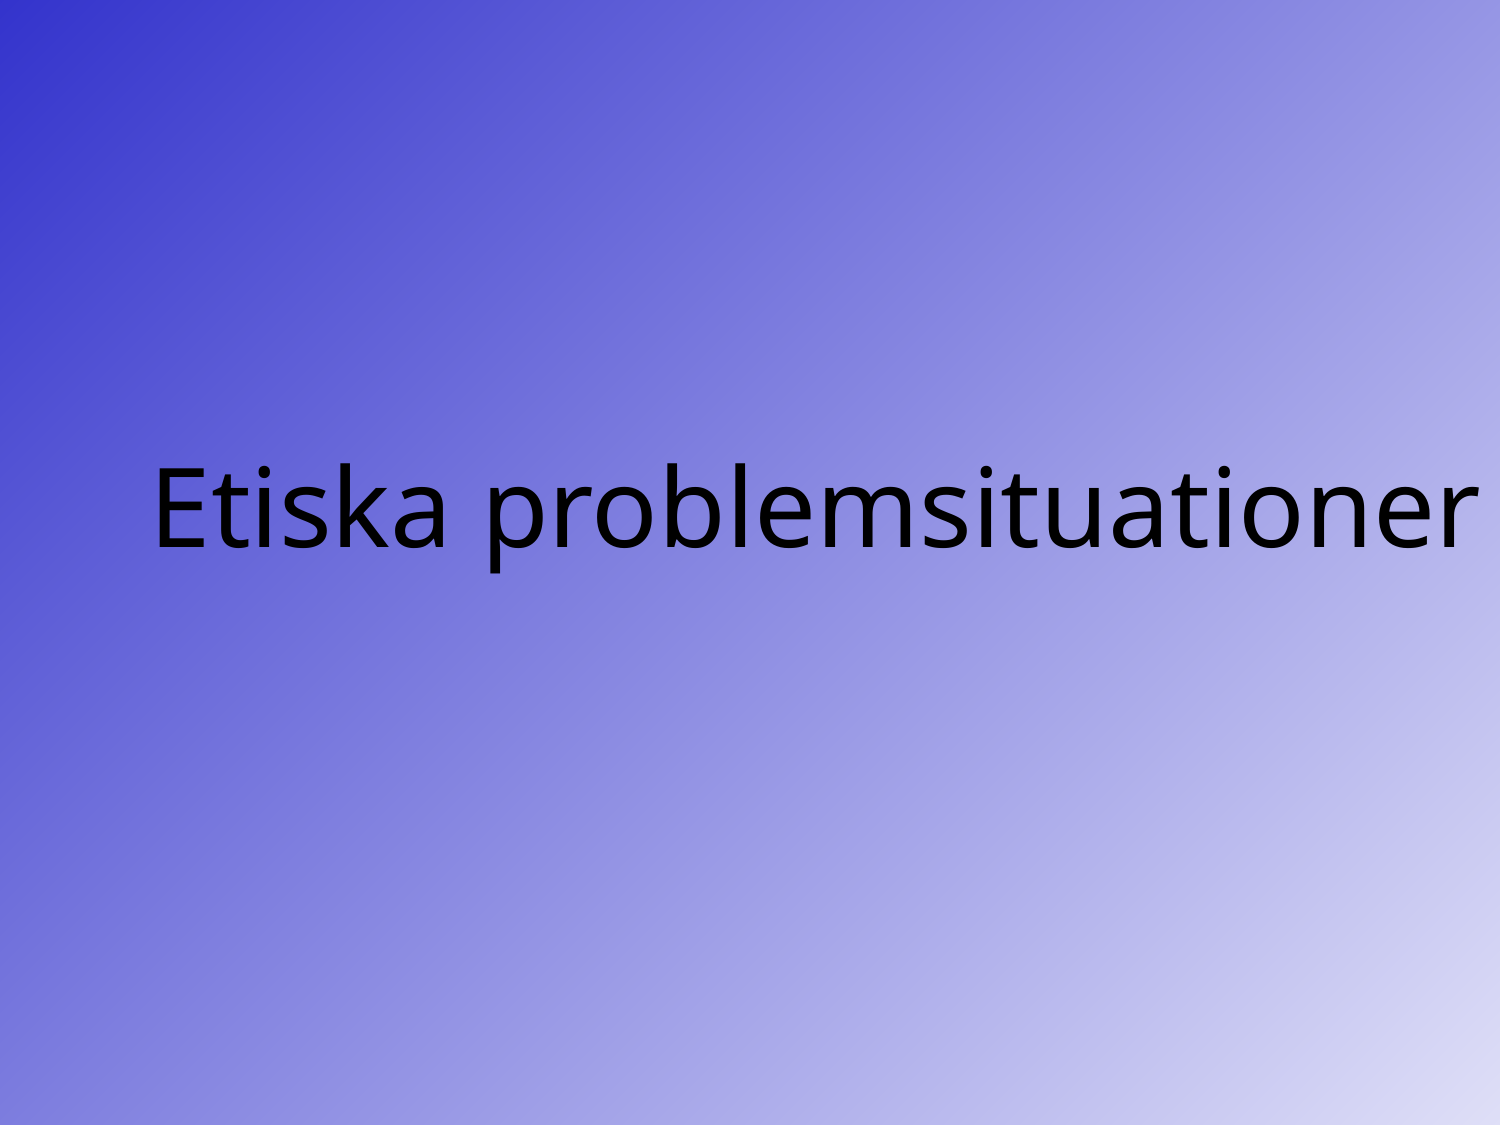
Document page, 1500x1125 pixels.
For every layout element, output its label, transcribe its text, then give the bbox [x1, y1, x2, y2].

title Etiska problemsituationer [0, 0, 1500, 1125]
